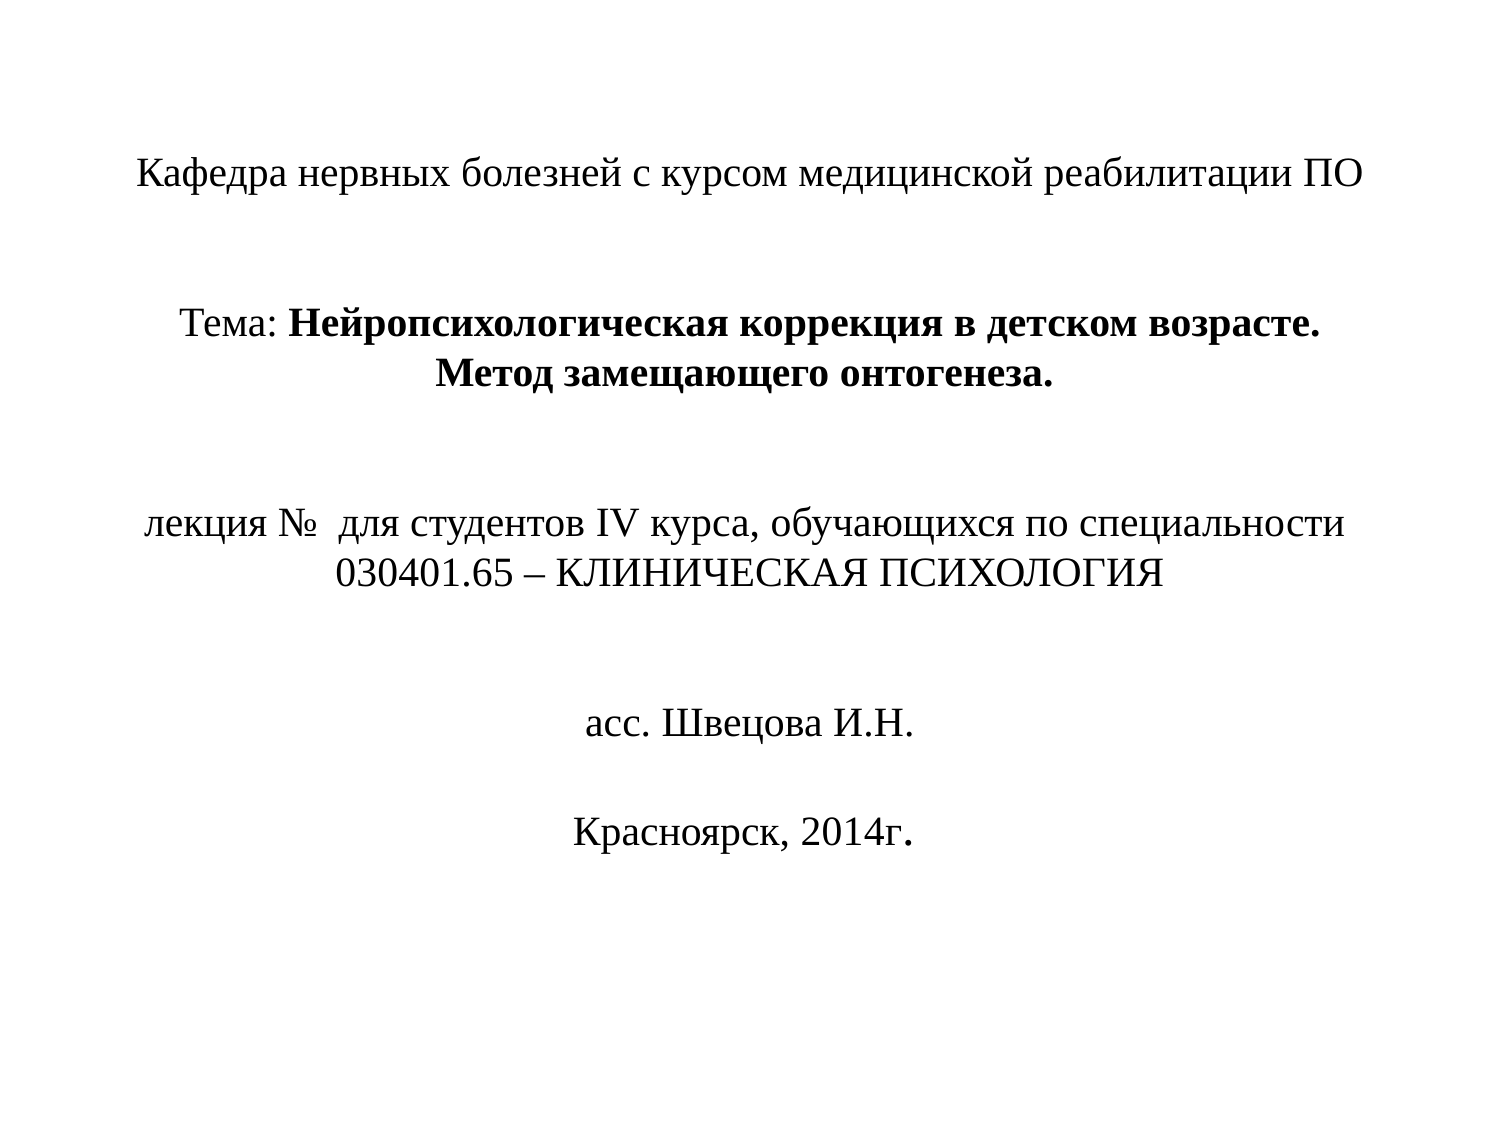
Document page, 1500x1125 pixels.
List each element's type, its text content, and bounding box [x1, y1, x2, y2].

title Кафедра нервных болезней с курсом медицинской реабилитации ПО Тема: Нейропсихологическая коррекция в детском возрасте. Метод замещающего онтогенеза. лекция № для студентов IV курса, обучающихся по специальности 030401.65 – КЛИНИЧЕСКАЯ ПСИХОЛОГИЯ асс. Швецова И.Н. Красноярск, 2014г. [112, 349, 1388, 591]
